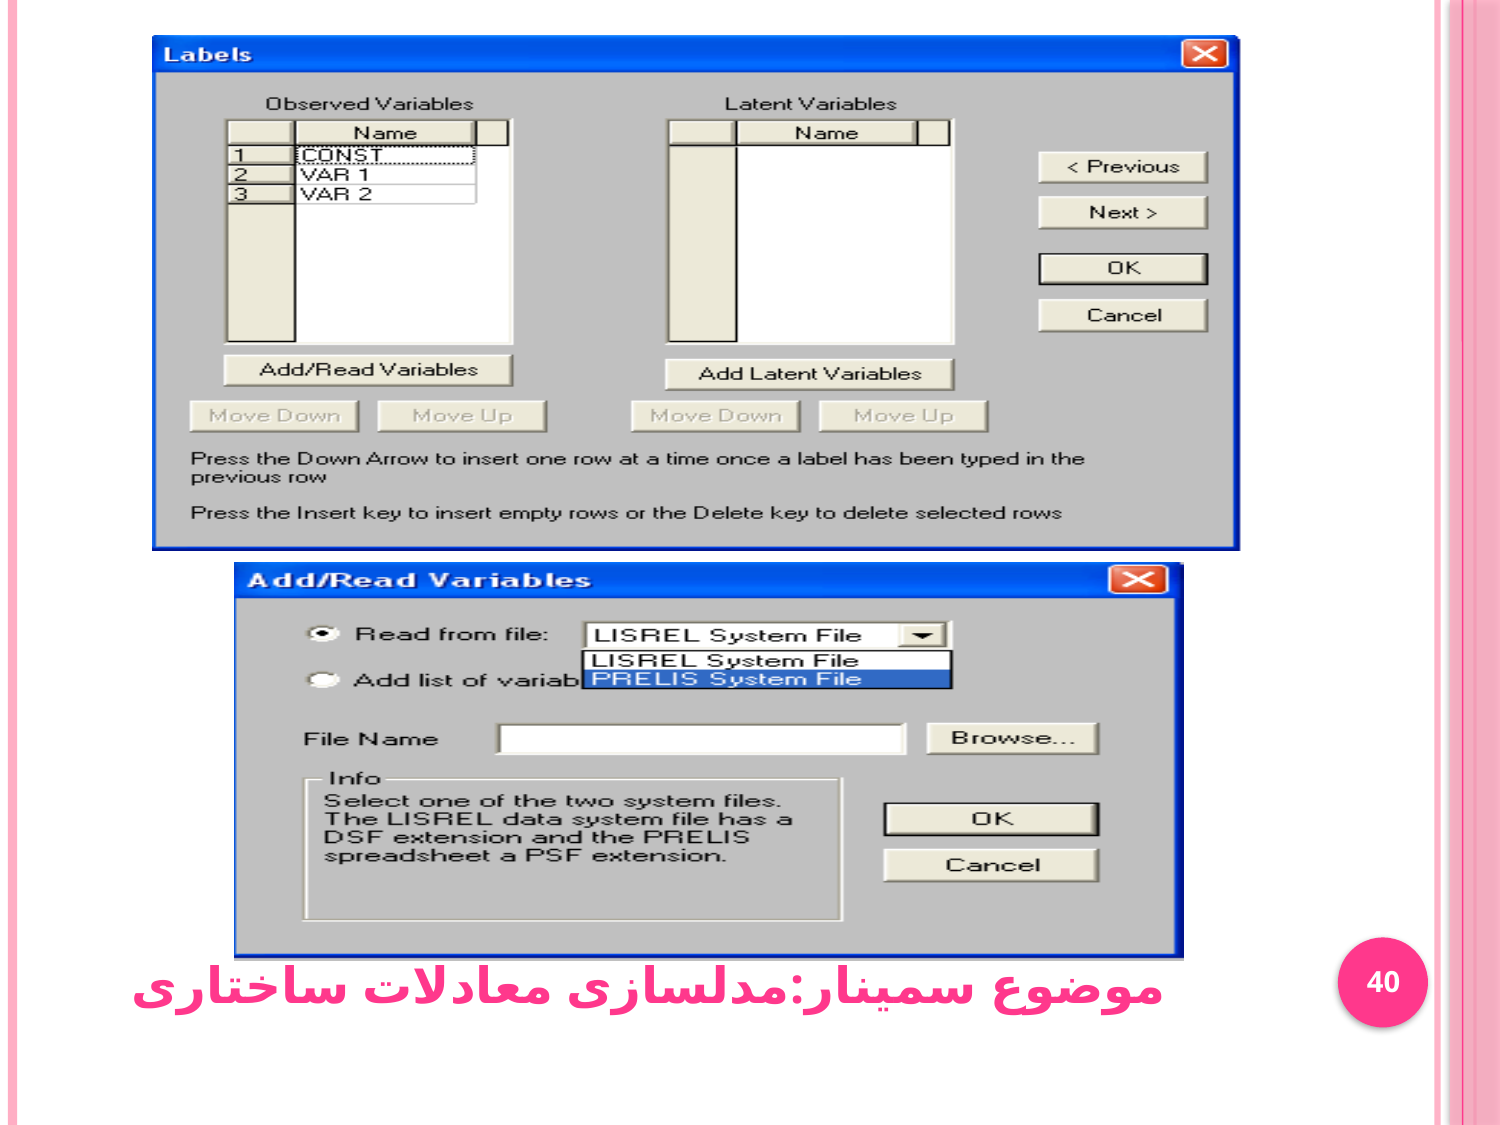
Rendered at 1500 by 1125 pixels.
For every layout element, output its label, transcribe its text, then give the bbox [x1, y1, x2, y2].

picture [234, 562, 1184, 962]
text_box موضوع سمینار:مدلسازی معادلات ساختاری [117, 984, 1266, 1043]
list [152, 34, 1243, 551]
slide_number 40 [1333, 940, 1434, 1027]
